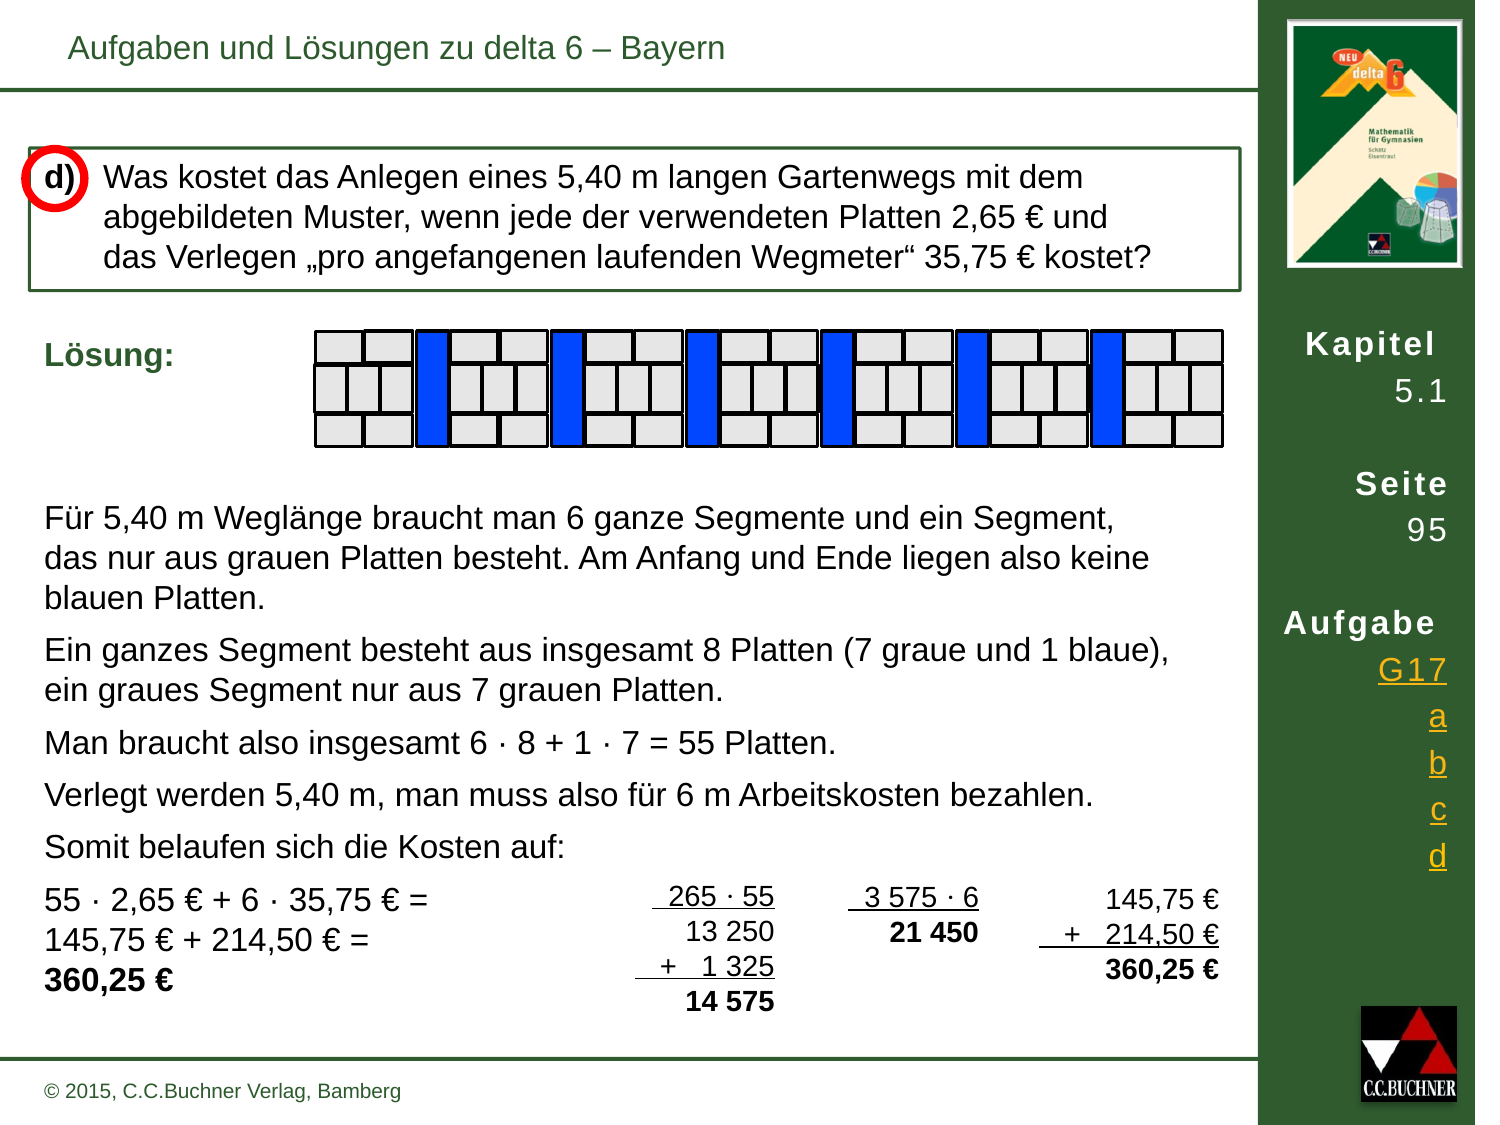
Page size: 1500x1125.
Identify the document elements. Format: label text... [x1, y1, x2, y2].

text_box 145,75 € + 214,50 € 360,25 € [1023, 872, 1235, 993]
text_box Aufgaben und Lösungen zu delta 6 – Bayern [53, 19, 951, 74]
text_box Für 5,40 m Weglänge braucht man 6 ganze Segmente und ein Segment, das nur aus grauen Platten besteht. Am Anfang und Ende liegen also keine blauen Platten. Ein ganzes Segment besteht aus insgesamt 8 Platten (7 graue und 1 blaue), ein graues Segment nur aus 7 grauen Platten. Man braucht also insgesamt 6 · 8 + 1 · 7 = 55 Platten. Verlegt werden 5,40 m, man muss also für 6 m Arbeitskosten bezahlen. Somit belaufen sich die Kosten auf: 55 · 2,65 € + 6 · 35,75 € = 145,75 € + 214,50 € = 360,25 € [29, 488, 1199, 1006]
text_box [314, 330, 413, 447]
text_box [23, 147, 86, 210]
text_box © 2015, C.C.Buchner Verlag, Bamberg [29, 1070, 617, 1111]
list Kapitel 5.1 Seite 95 Aufgabe G17 a b c d [1187, 275, 1463, 929]
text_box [956, 330, 1089, 447]
picture [1287, 18, 1464, 268]
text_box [416, 330, 549, 447]
picture [1361, 1006, 1457, 1102]
text_box 265 · 55 13 250 + 1 325 14 575 [620, 869, 790, 1025]
text_box Lösung: [29, 326, 432, 381]
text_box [1090, 330, 1223, 447]
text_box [550, 330, 683, 447]
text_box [686, 330, 819, 447]
text_box 3 575 · 6 21 450 [832, 871, 994, 956]
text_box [820, 330, 953, 447]
text_box d) Was kostet das Anlegen eines 5,40 m langen Gartenwegs mit dem abgebildeten Muster, wenn jede der verwendeten Platten 2,65 € und das Verlegen „pro angefangenen laufenden Wegmeter“ 35,75 € kostet? [28, 146, 1242, 292]
